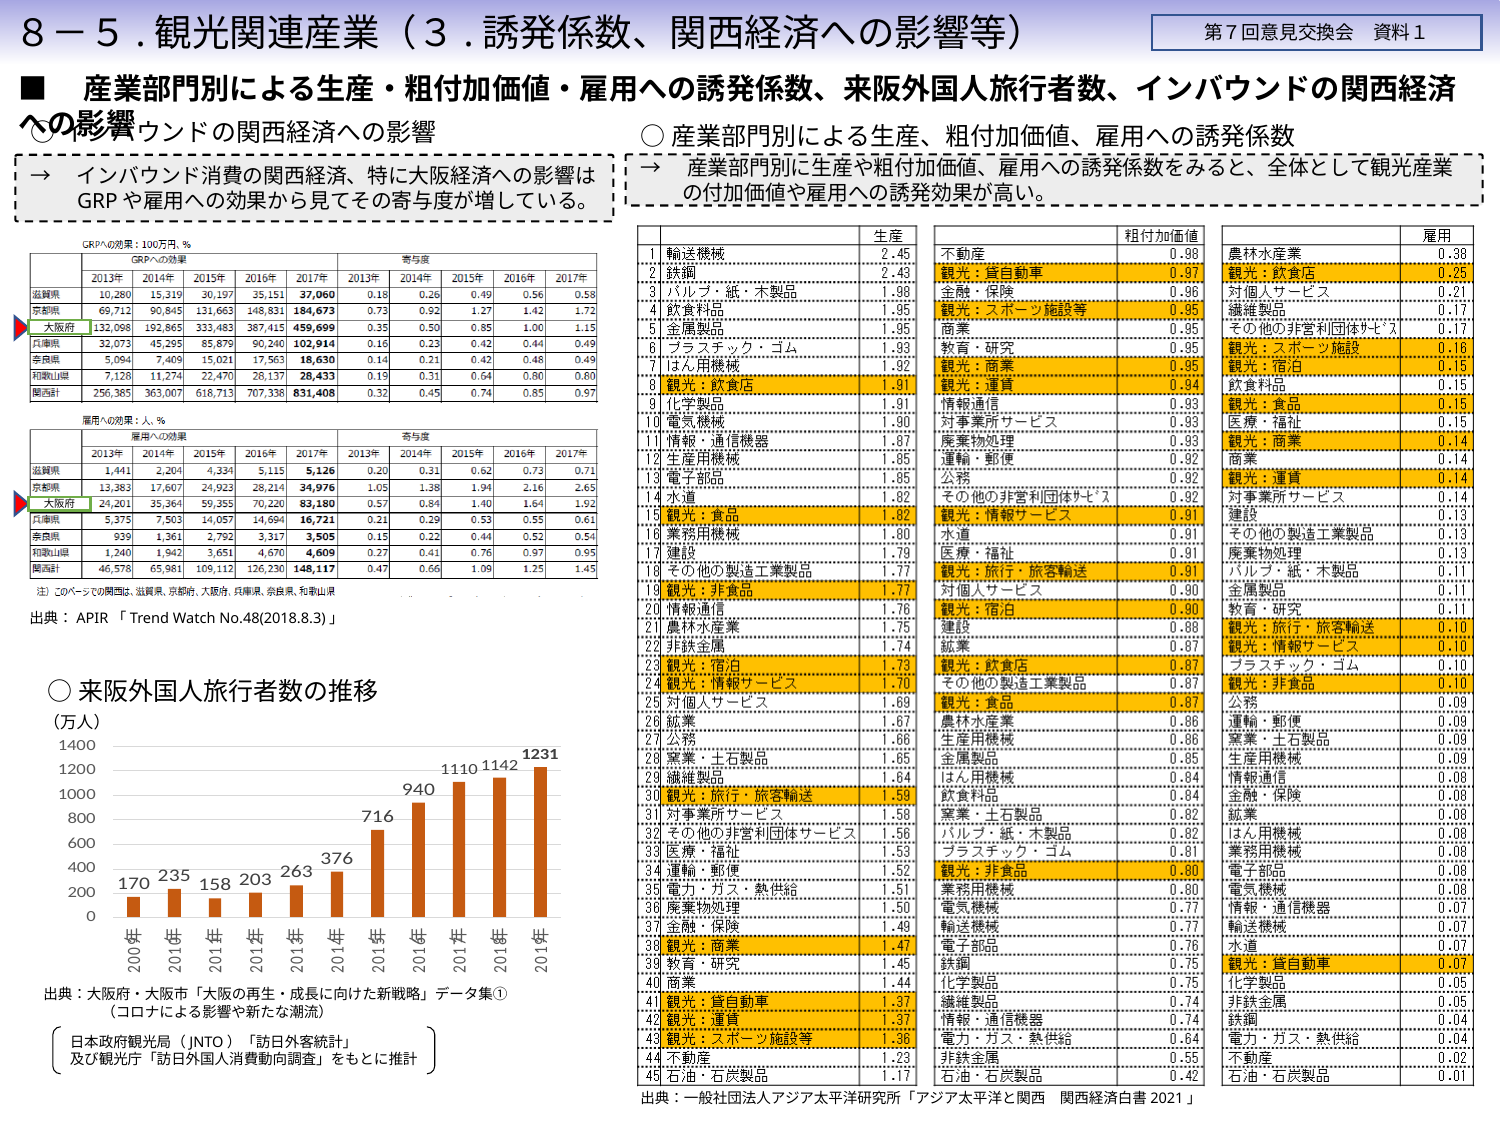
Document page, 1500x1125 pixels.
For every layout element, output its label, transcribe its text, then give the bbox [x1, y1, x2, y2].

text_box 出典：大阪府・大阪市「大阪の再生・成長に向けた新戦略」データ集① （コロナによる影響や新たな潮流） [28, 978, 637, 1028]
text_box ■ 産業部門別による生産・粗付加価値・雇用への誘発係数、来阪外国人旅行者数、インバウンドの関西経済への影響 [3, 62, 1499, 148]
text_box ８－５.観光関連産業（３.誘発係数、関西経済への影響等） [0, 0, 1500, 65]
text_box → 産業部門別に生産や粗付加価値、雇用への誘発係数をみると、全体として観光産業 の付加価値や雇用への誘発効果が高い。 [624, 153, 1484, 207]
text_box 出典：APIR「Trend Watch No.48(2018.8.3)」 [14, 601, 462, 634]
text_box （万人） [28, 704, 209, 739]
text_box ○産業部門別による生産、粗付加価値、雇用への誘発係数 [625, 148, 1311, 154]
text_box [13, 489, 22, 518]
text_box [13, 314, 22, 342]
text_box 出典：一般社団法人アジア太平洋研究所「アジア太平洋と関西 関西経済白書2021」 [625, 1081, 1445, 1114]
picture [52, 733, 569, 978]
text_box 第７回意見交換会 資料１ [1151, 14, 1483, 51]
picture [637, 221, 1475, 1094]
text_box ○来阪外国人旅行者数の推移 [33, 668, 632, 714]
text_box ○インバウンドの関西経済への影響 [15, 108, 614, 154]
picture [22, 233, 599, 597]
text_box → インバウンド消費の関西経済、特に大阪経済への影響は GRPや雇用への効果から見てその寄与度が増している。 [14, 153, 615, 223]
text_box 日本政府観光局（JNTO）「訪日外客統計」 及び観光庁「訪日外国人消費動向調査」をもとに推計 [52, 1026, 436, 1075]
